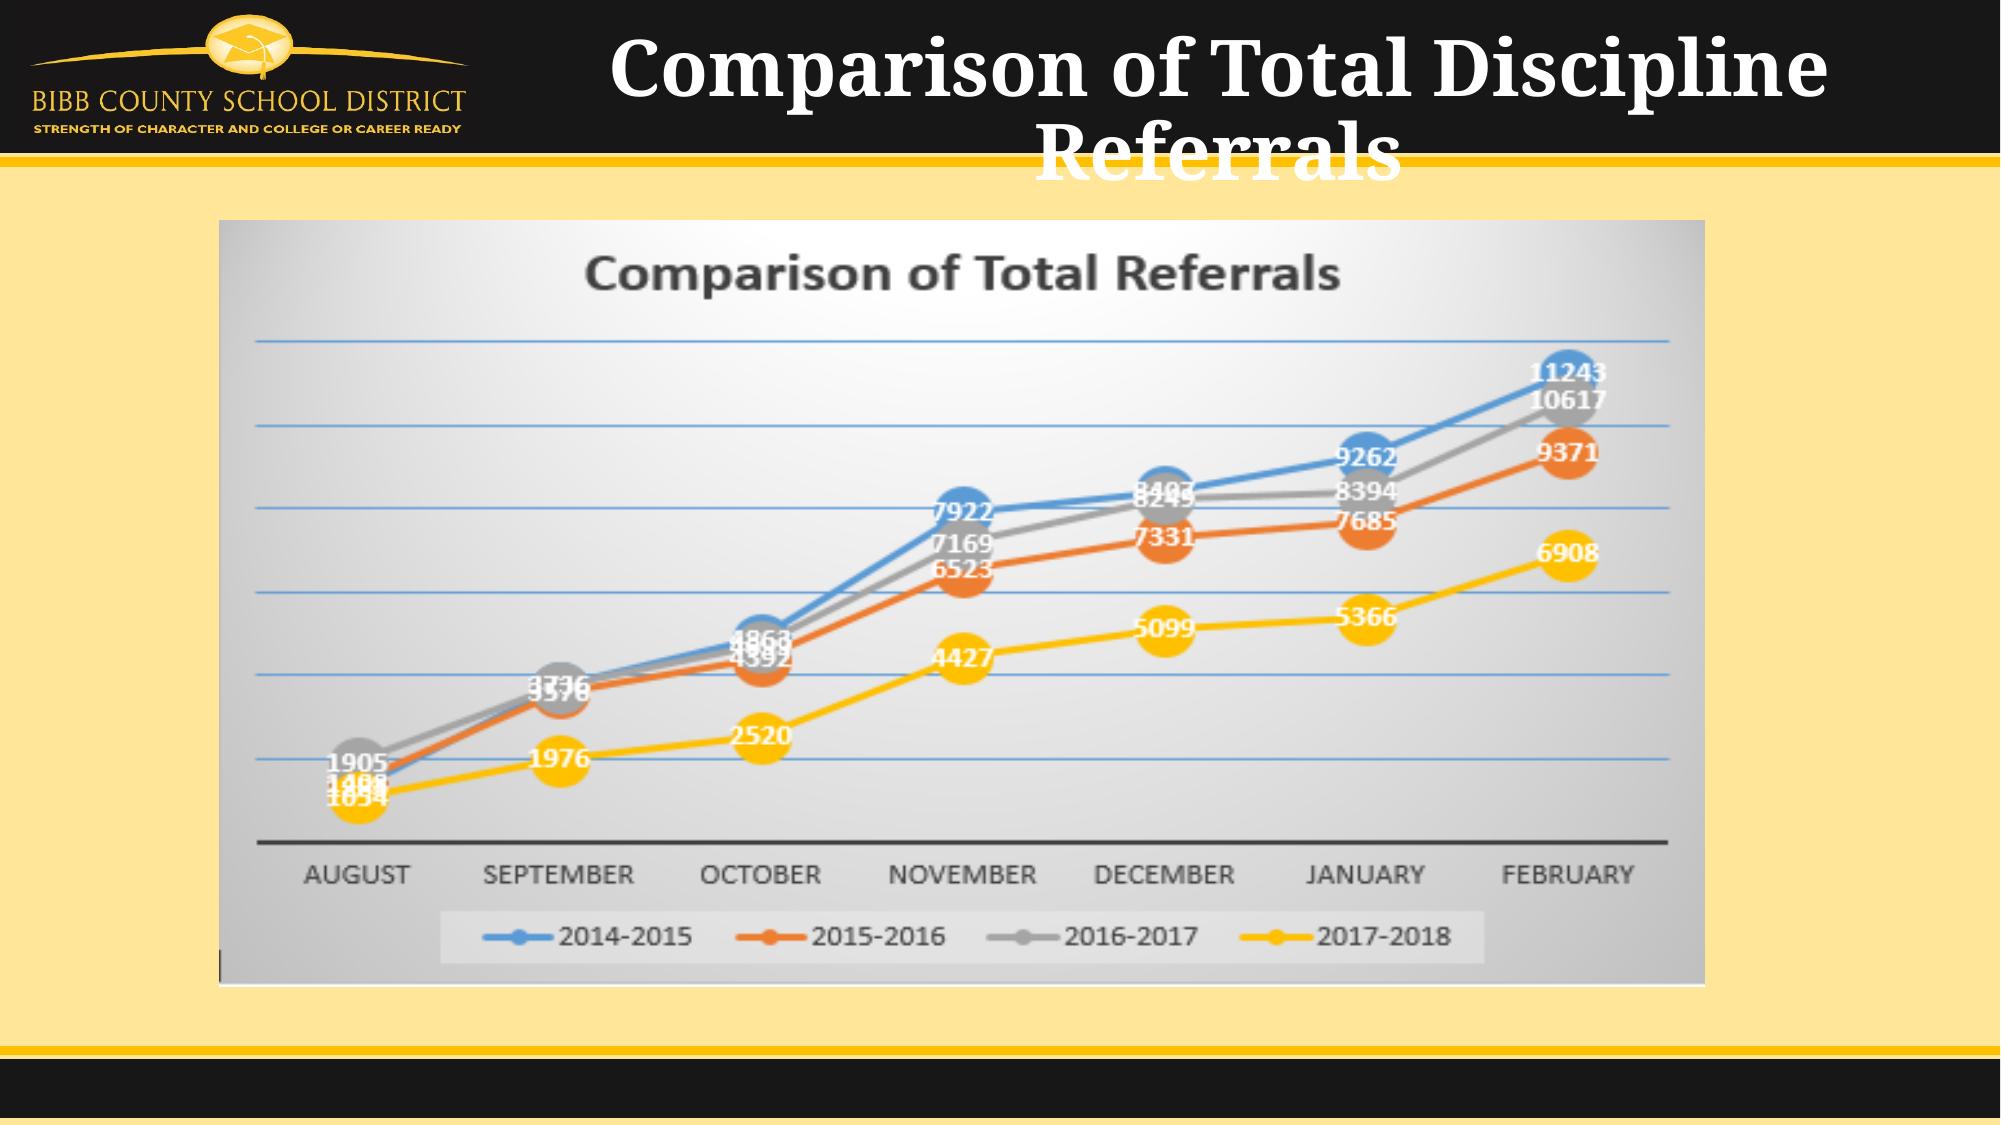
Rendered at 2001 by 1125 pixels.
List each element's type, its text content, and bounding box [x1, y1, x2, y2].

picture [11, 6, 485, 141]
title Comparison of Total Discipline Referrals [400, 20, 2000, 206]
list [219, 220, 1705, 987]
